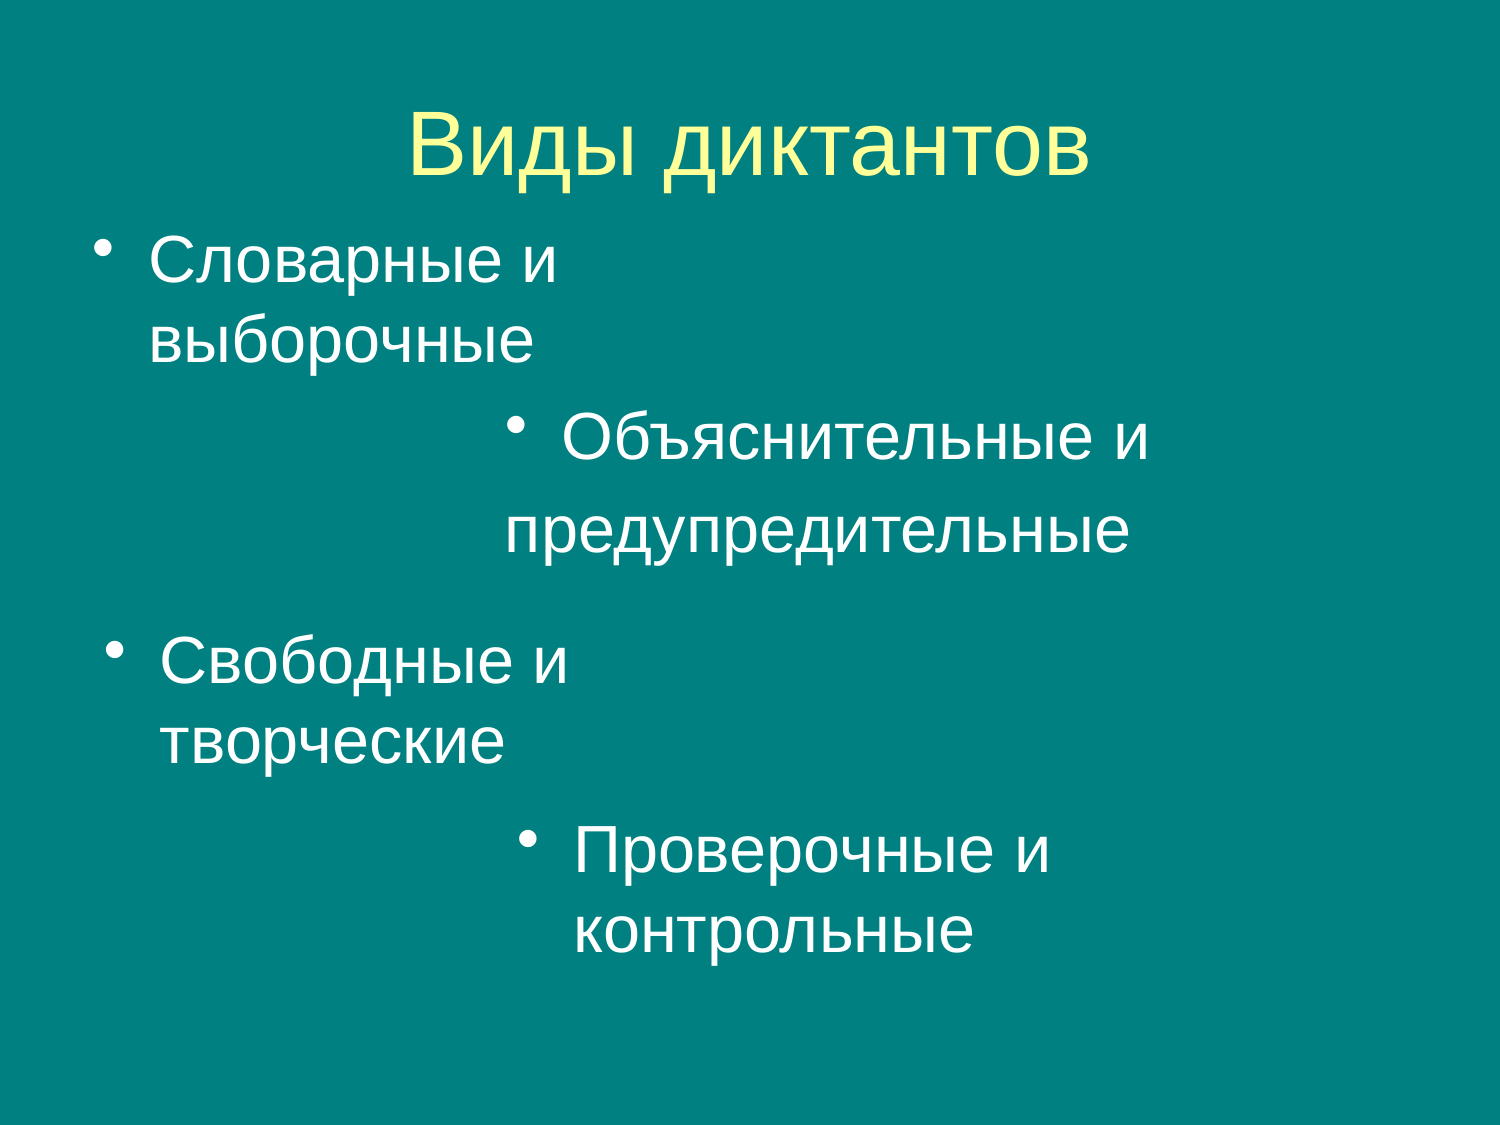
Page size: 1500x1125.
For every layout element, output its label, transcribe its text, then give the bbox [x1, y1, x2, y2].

list Проверочные и контрольные [501, 798, 1165, 1012]
list Словарные и выборочные [76, 207, 740, 450]
list Свободные и творческие [88, 609, 752, 799]
title Виды диктантов [74, 44, 1426, 233]
list Объяснительные и предупредительные [489, 385, 1189, 610]
